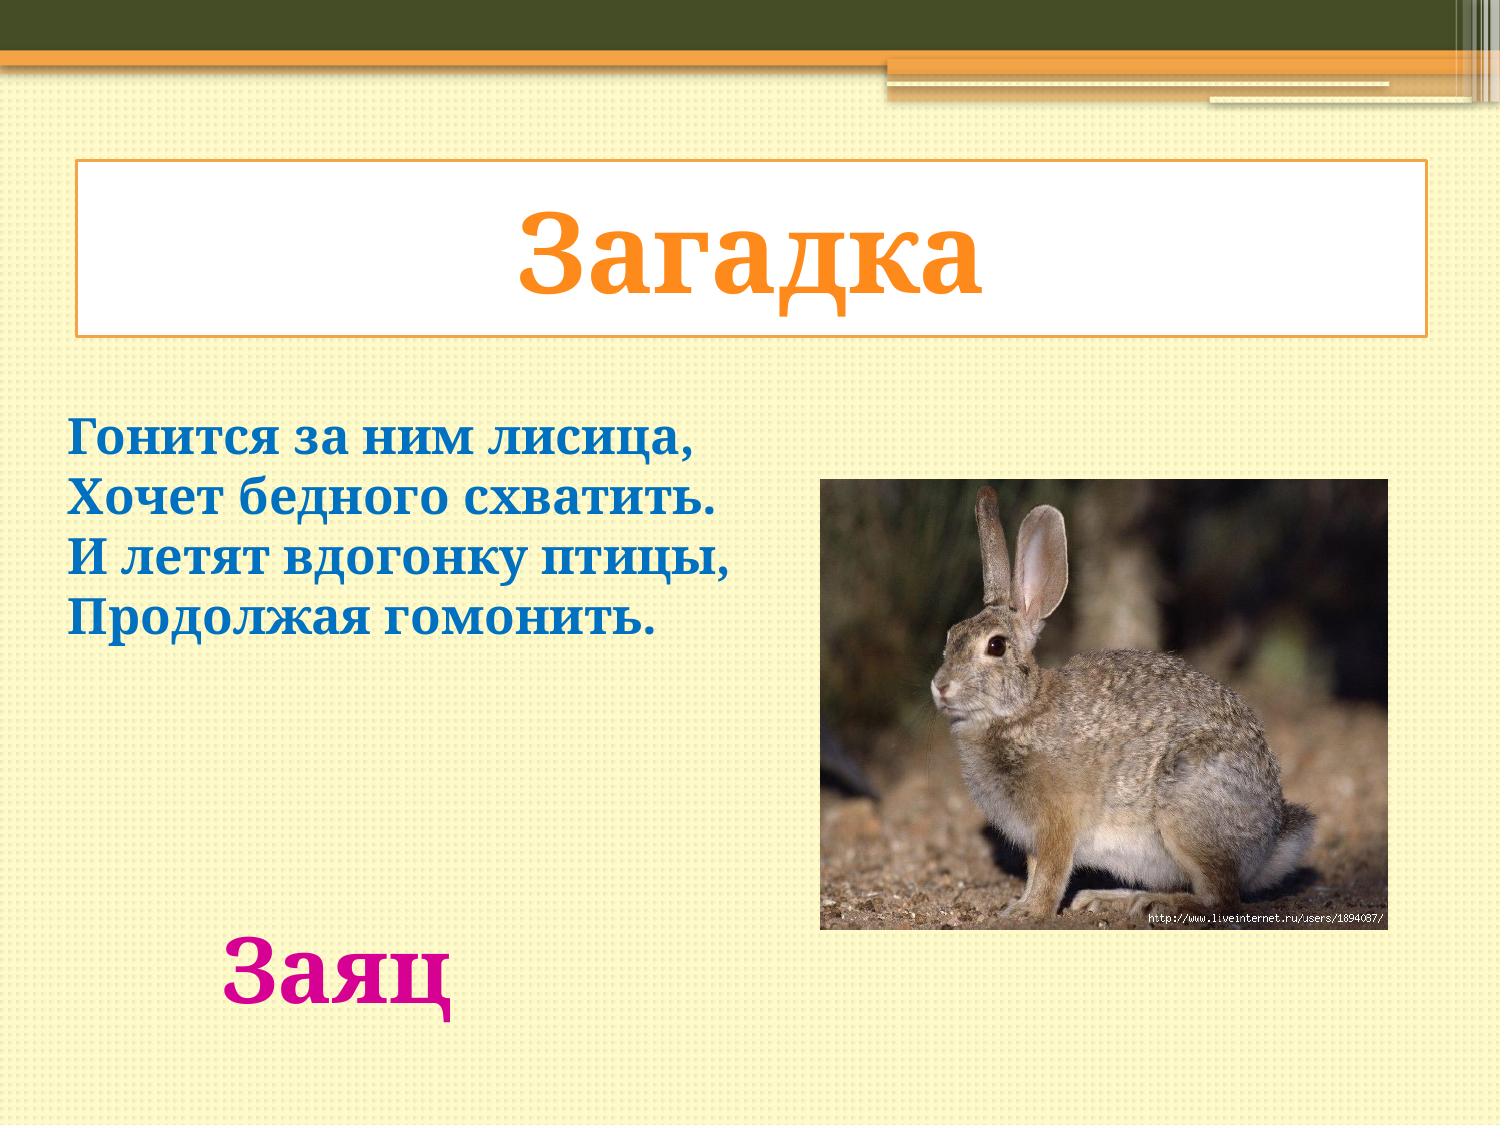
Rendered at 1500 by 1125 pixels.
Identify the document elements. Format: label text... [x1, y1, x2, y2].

picture [820, 479, 1389, 931]
text_box Заяц [206, 905, 538, 1030]
title Загадка [75, 159, 1428, 338]
text_box Гонится за ним лисица, Хочет бедного схватить. И летят вдогонку птицы, Продолжая гомонить. [53, 397, 928, 652]
